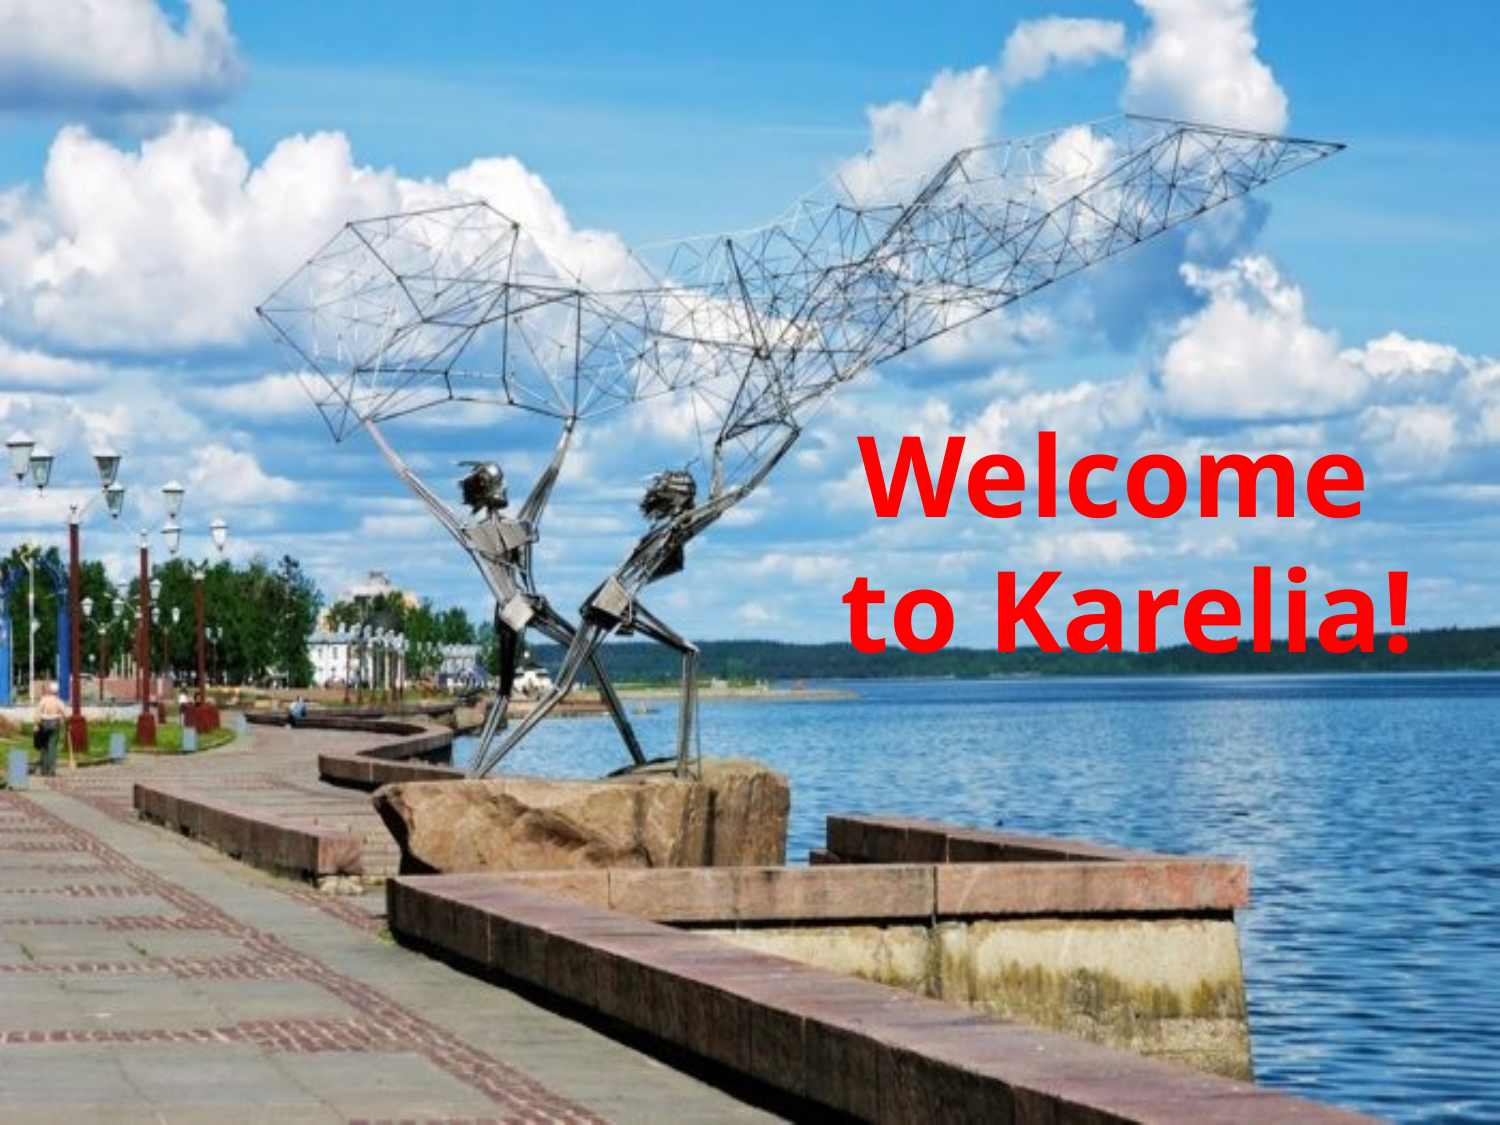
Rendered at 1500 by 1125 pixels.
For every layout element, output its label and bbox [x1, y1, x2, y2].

list [0, 0, 1500, 1125]
